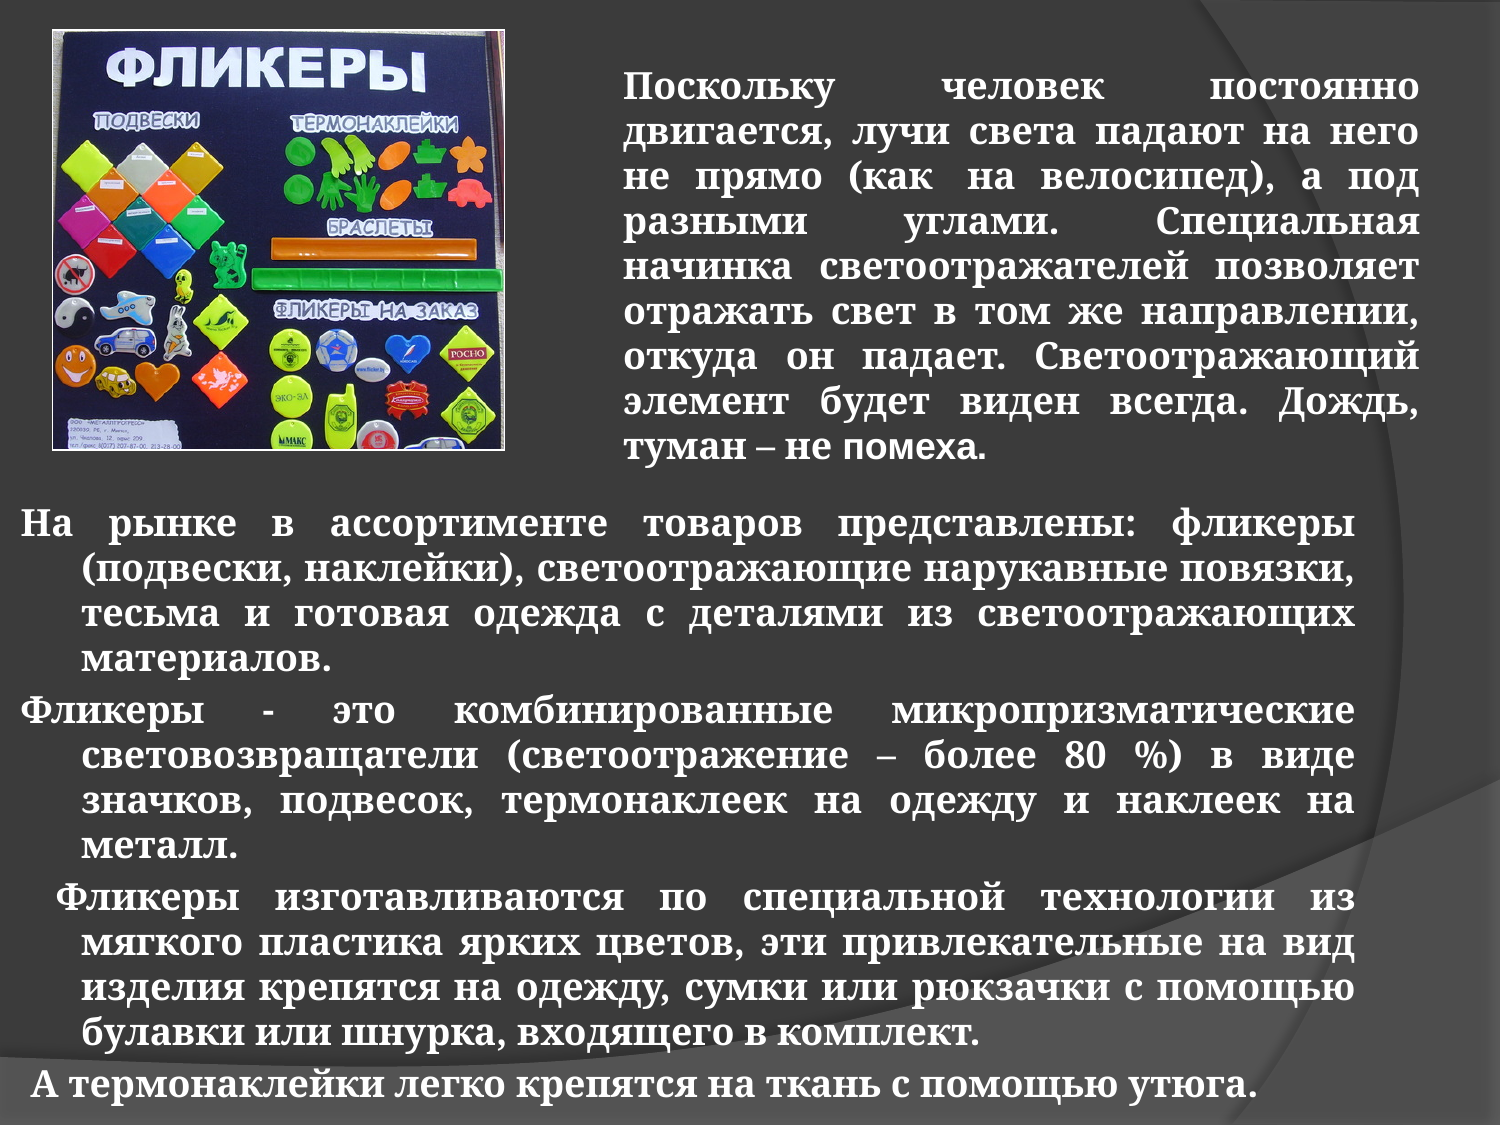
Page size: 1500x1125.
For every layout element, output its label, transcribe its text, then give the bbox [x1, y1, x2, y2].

text_box Поскольку человек постоянно двигается, лучи света падают на него не прямо (как на велосипед), а под разными углами. Специальная начинка светоотражателей позволяет отражать свет в том же направлении, откуда он падает. Светоотражающий элемент будет виден всегда. Дождь, туман – не помеха. [608, 54, 1436, 475]
picture [52, 30, 505, 450]
list На рынке в ассортименте товаров представлены: фликеры (подвески, наклейки), светоотражающие нарукавные повязки, тесьма и готовая одежда с деталями из светоотражающих материалов. Фликеры - это комбинированные микропризматические световозвращатели (светоотражение – более 80 %) в виде значков, подвесок, термонаклеек на одежду и наклеек на металл. Фликеры изготавливаются по специальной технологии из мягкого пластика ярких цветов, эти привлекательные на вид изделия крепятся на одежду, сумки или рюкзачки с помощью булавки или шнурка, входящего в комплект. А термонаклейки легко крепятся на ткань с помощью утюга. [0, 491, 1373, 1125]
